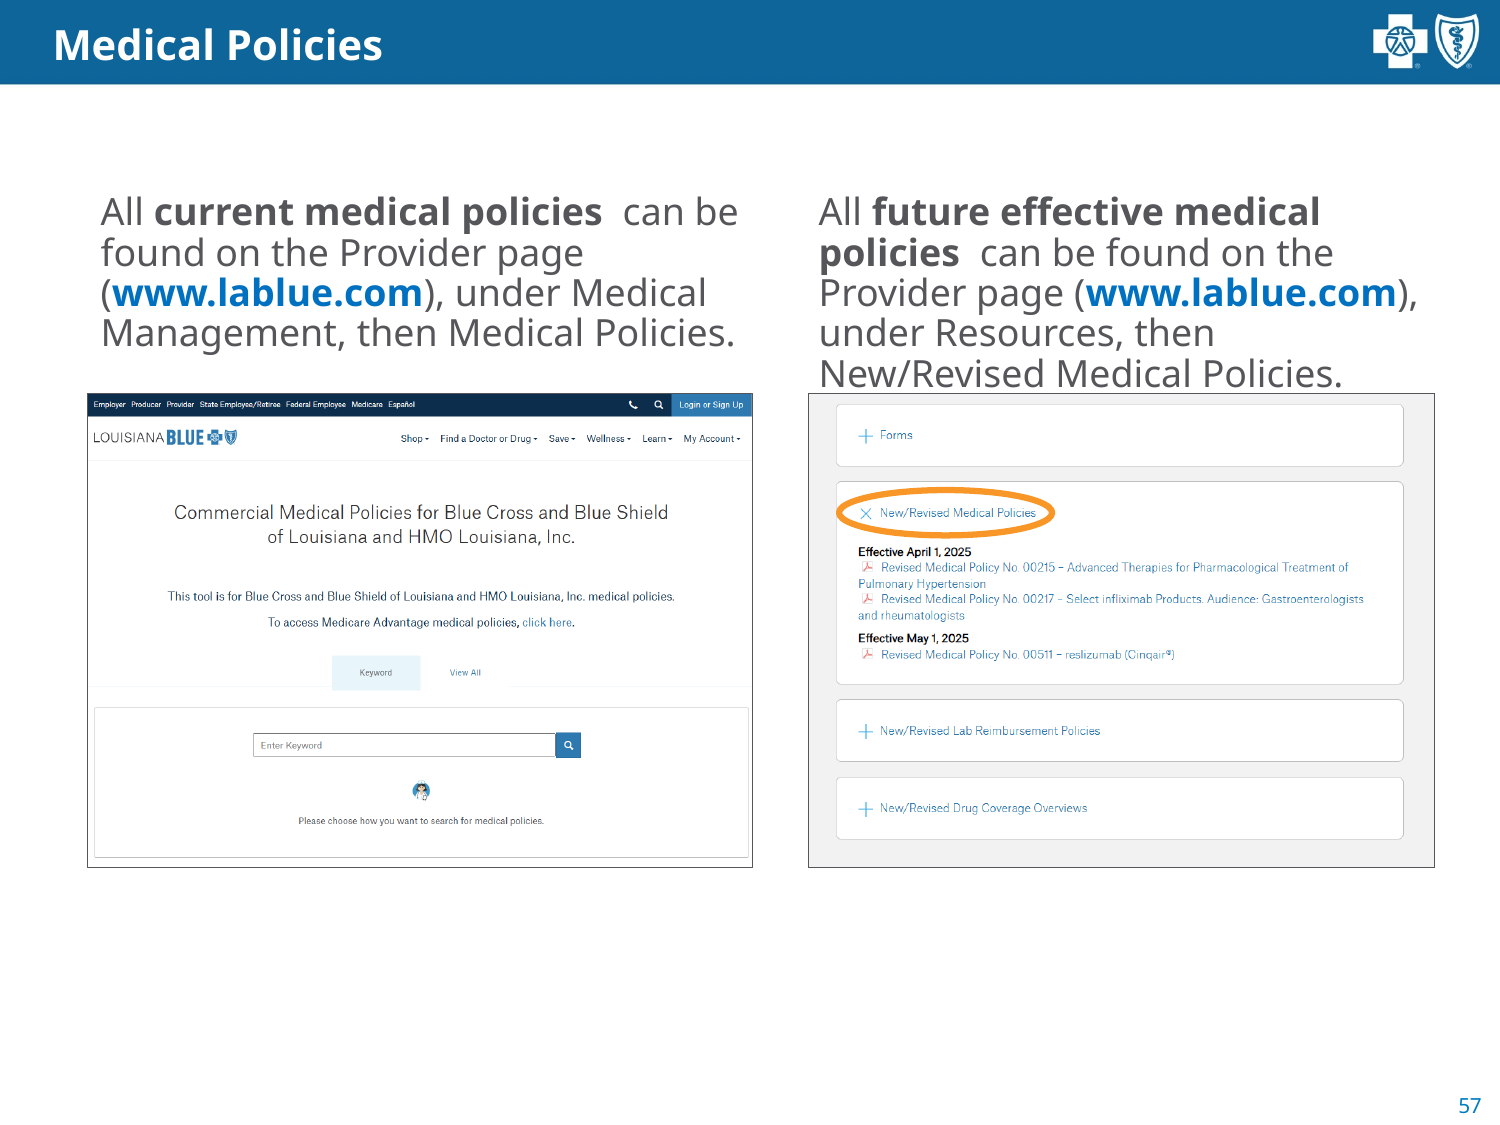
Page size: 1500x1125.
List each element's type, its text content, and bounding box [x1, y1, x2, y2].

text_box All future effective medical policies can be found on the Provider page (www.lablue.com), under Resources, then New/Revised Medical Policies. [803, 185, 1454, 936]
text_box Medical Policies [37, 0, 1225, 88]
text_box All current medical policies can be found on the Provider page (www.lablue.com), under Medical Management, then Medical Policies. [85, 185, 760, 936]
picture [0, 0, 1500, 1125]
